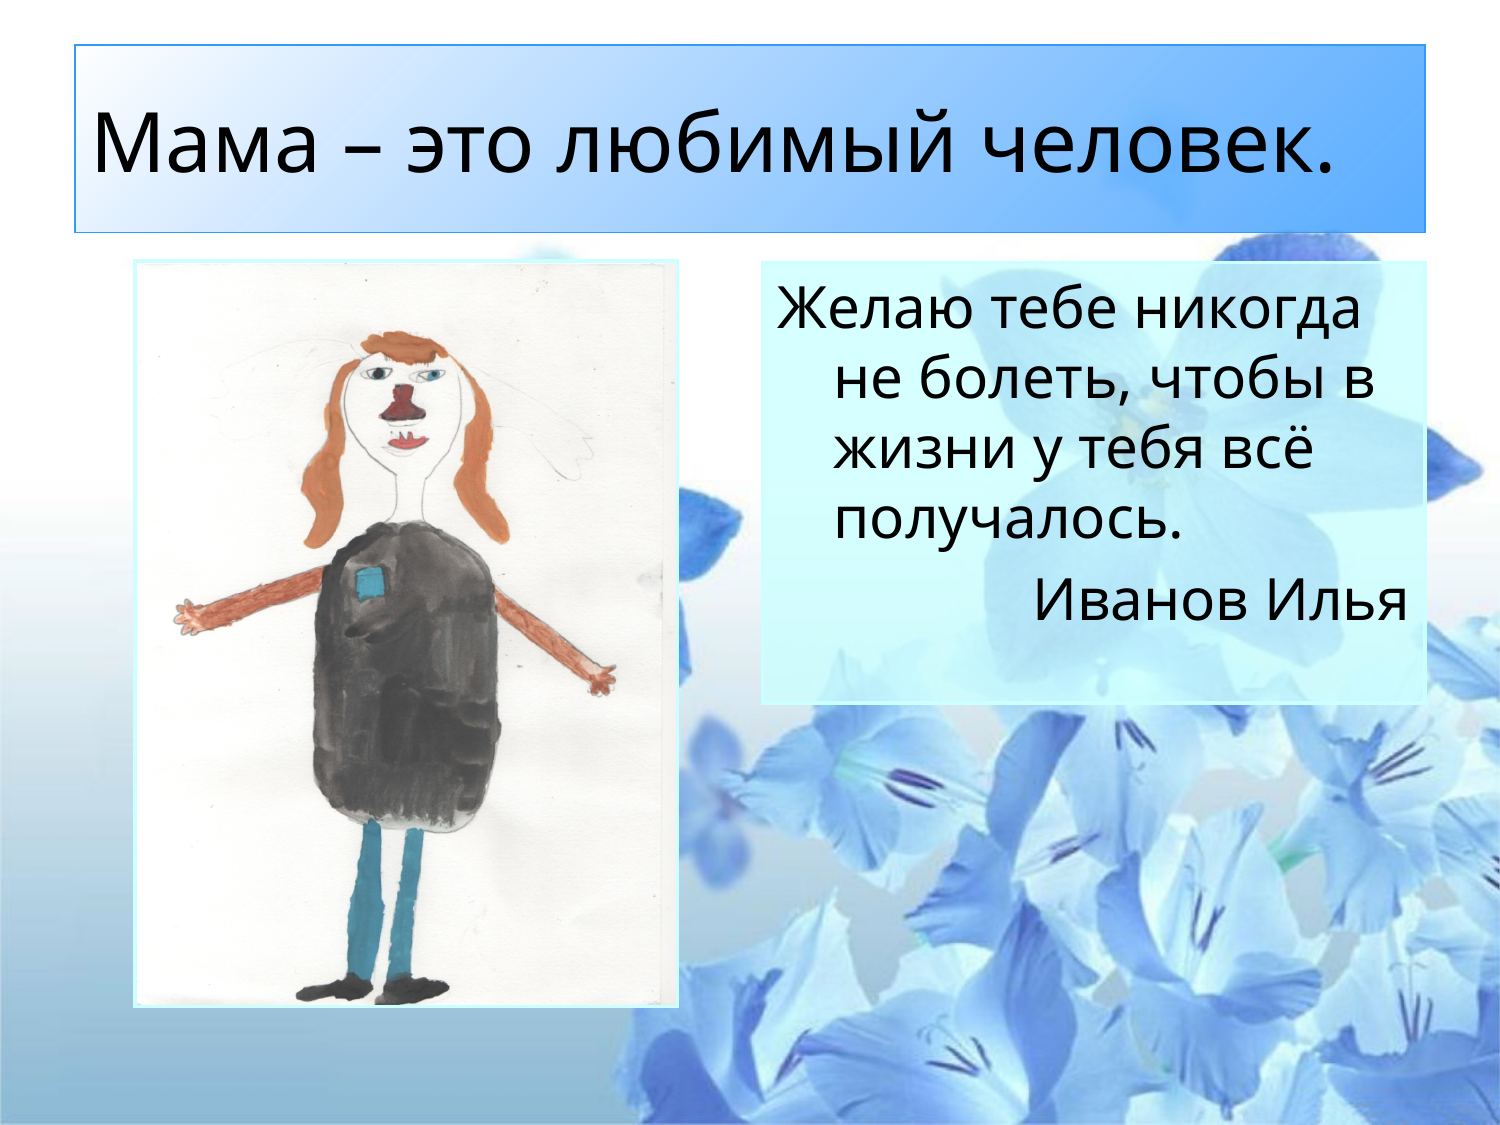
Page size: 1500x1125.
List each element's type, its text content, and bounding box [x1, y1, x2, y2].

picture [0, 0, 1500, 1125]
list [136, 262, 677, 1006]
list Желаю тебе никогда не болеть, чтобы в жизни у тебя всё получалось. Иванов Илья [761, 261, 1427, 705]
title Мама – это любимый человек. [74, 44, 1426, 233]
